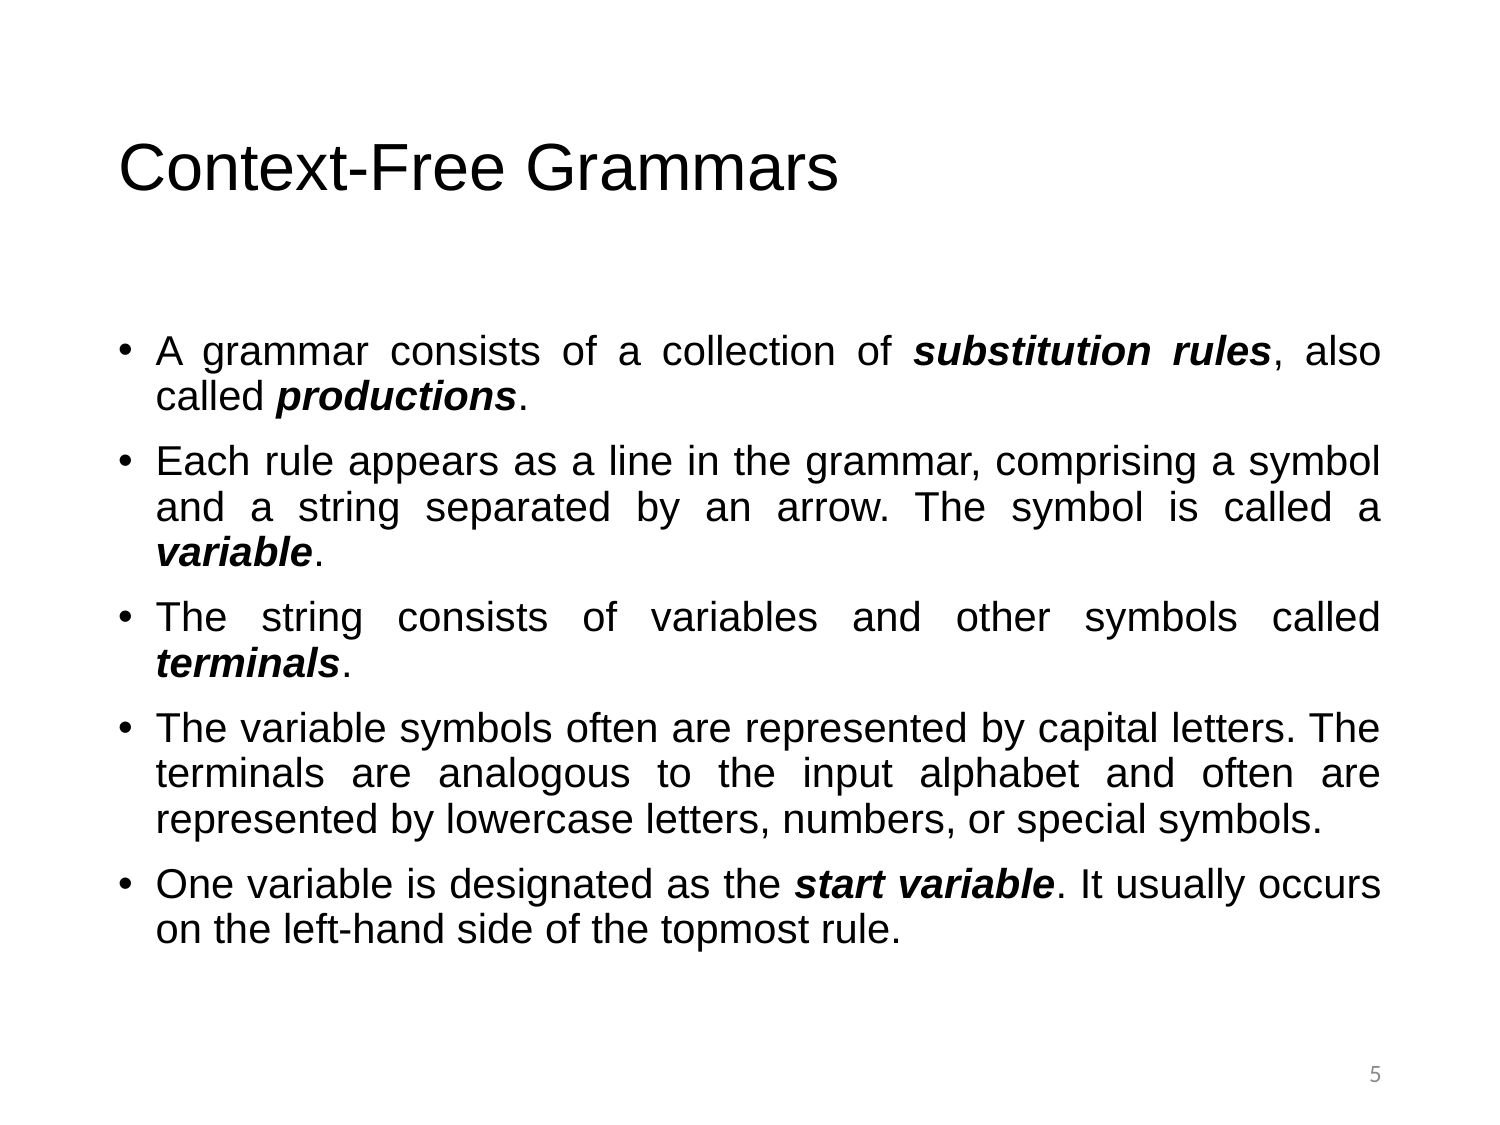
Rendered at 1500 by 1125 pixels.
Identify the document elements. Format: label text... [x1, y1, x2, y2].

title Context-Free Grammars [103, 59, 1397, 278]
slide_number 5 [1059, 1042, 1397, 1103]
list A grammar consists of a collection of substitution rules, also called productions. Each rule appears as a line in the grammar, comprising a symbol and a string separated by an arrow. The symbol is called a variable. The string consists of variables and other symbols called terminals. The variable symbols often are represented by capital letters. The terminals are analogous to the input alphabet and often are represented by lowercase letters, numbers, or special symbols. One variable is designated as the start variable. It usually occurs on the left-hand side of the topmost rule. [103, 321, 1397, 1014]
